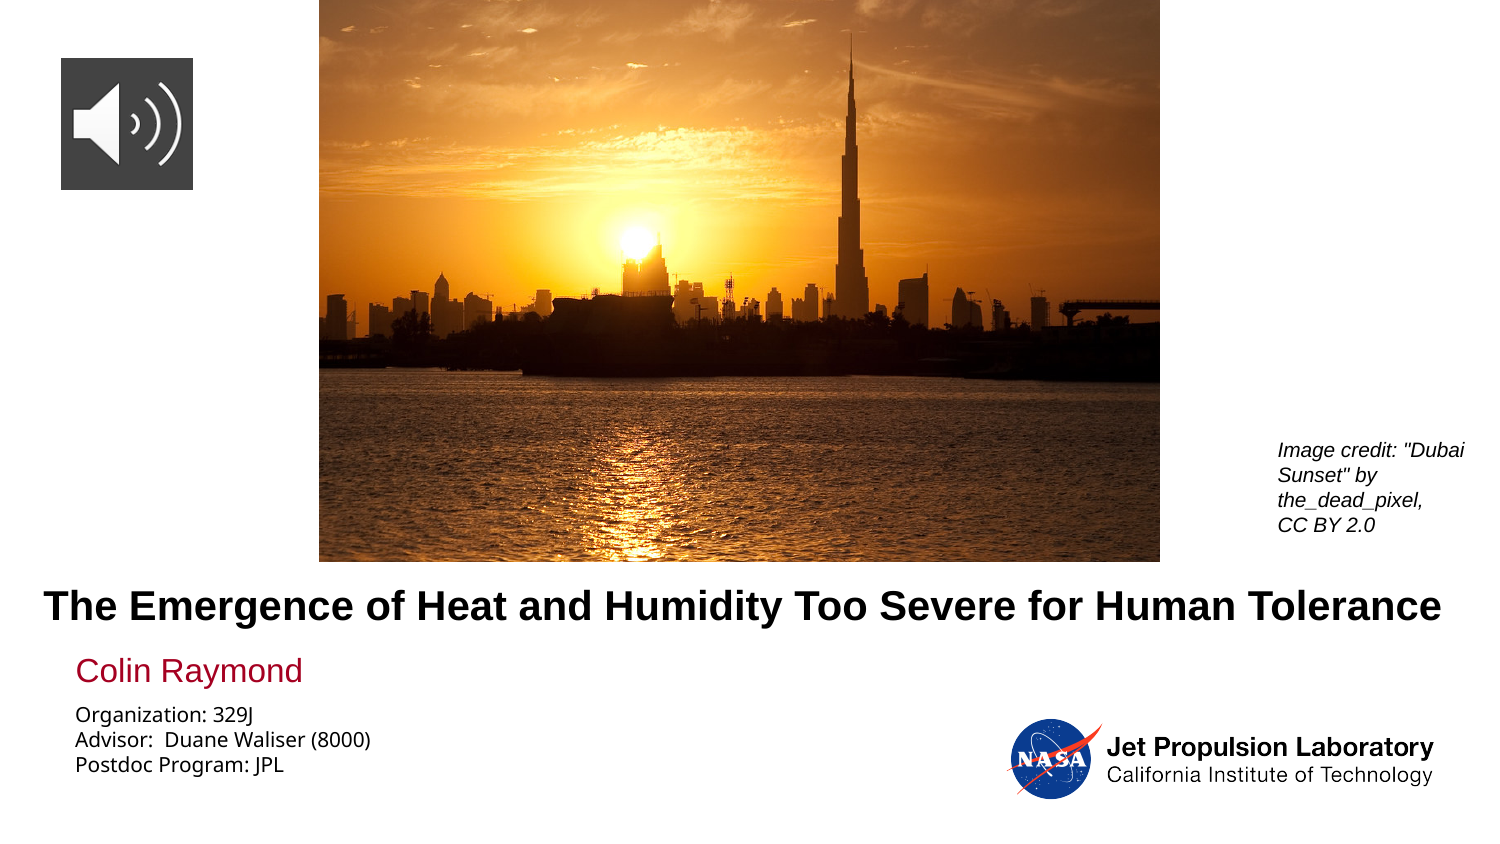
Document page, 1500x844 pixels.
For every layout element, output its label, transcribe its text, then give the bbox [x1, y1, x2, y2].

picture [0, 0, 1500, 562]
text_box The Emergence of Heat and Humidity Too Severe for Human Tolerance [28, 571, 1474, 632]
picture [980, 692, 1460, 826]
text_box Colin Raymond [60, 641, 1445, 709]
text_box Organization: 329J Advisor: Duane Waliser (8000) Postdoc Program: JPL [60, 694, 983, 785]
